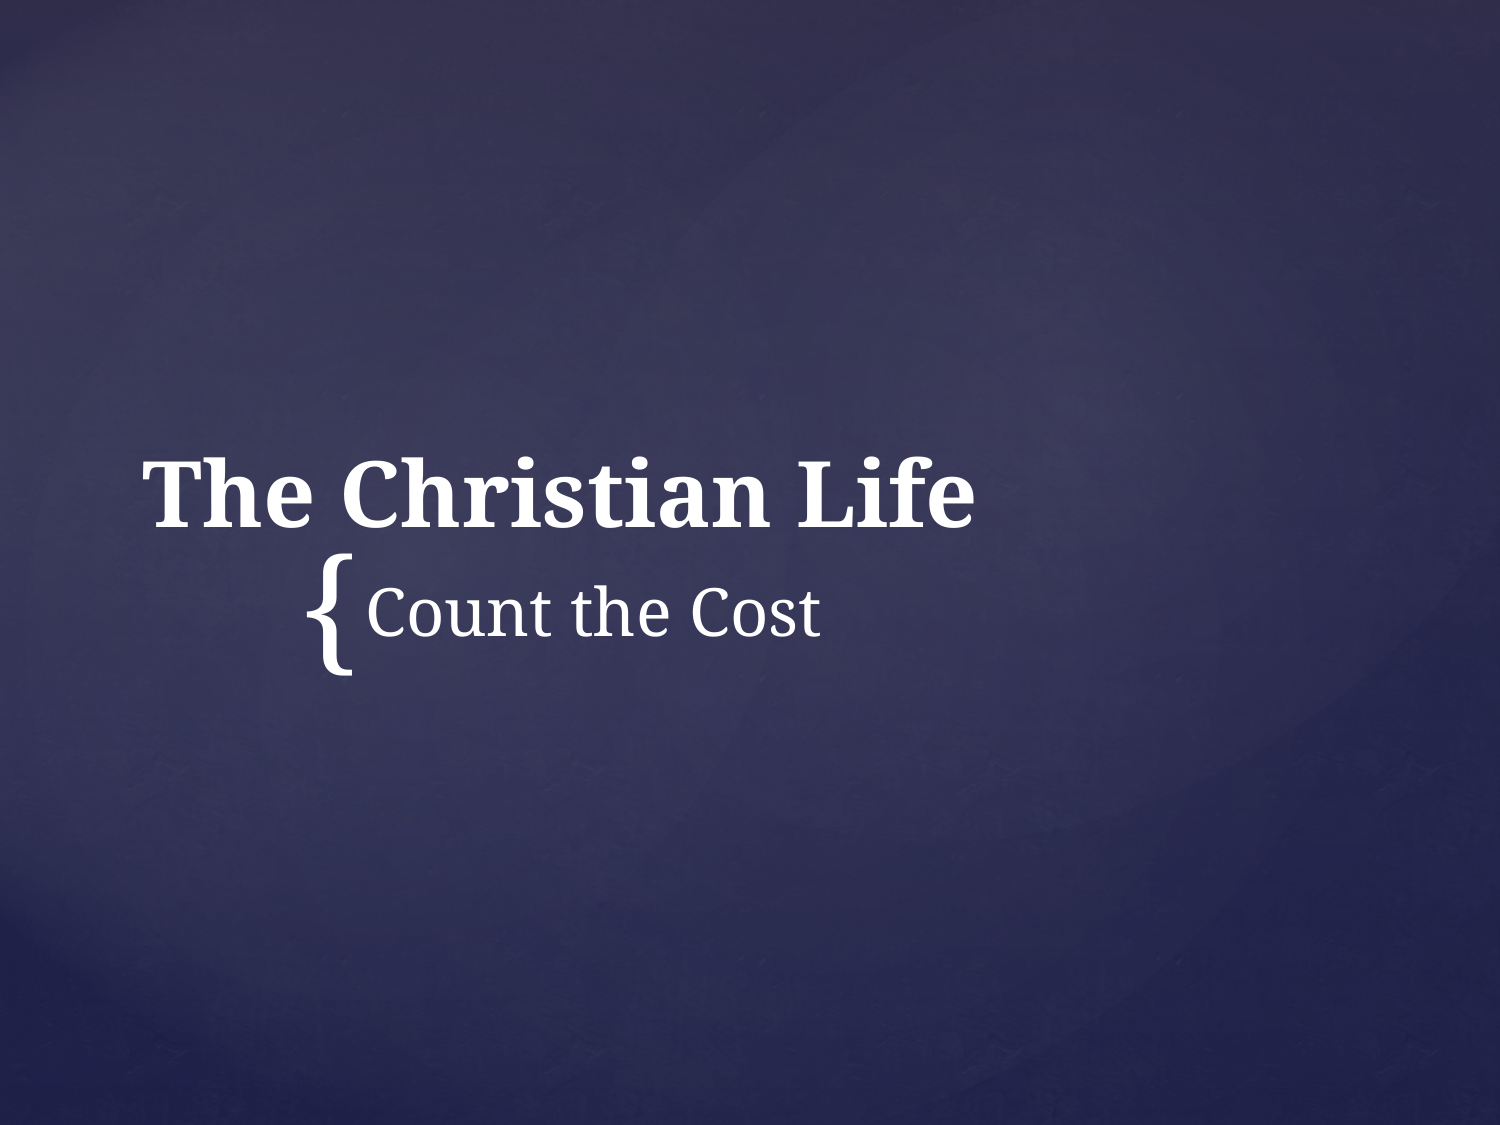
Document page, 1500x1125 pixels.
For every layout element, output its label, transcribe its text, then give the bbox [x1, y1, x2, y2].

subtitle Count the Cost [350, 553, 1363, 667]
title The Christian Life [127, 200, 1365, 554]
